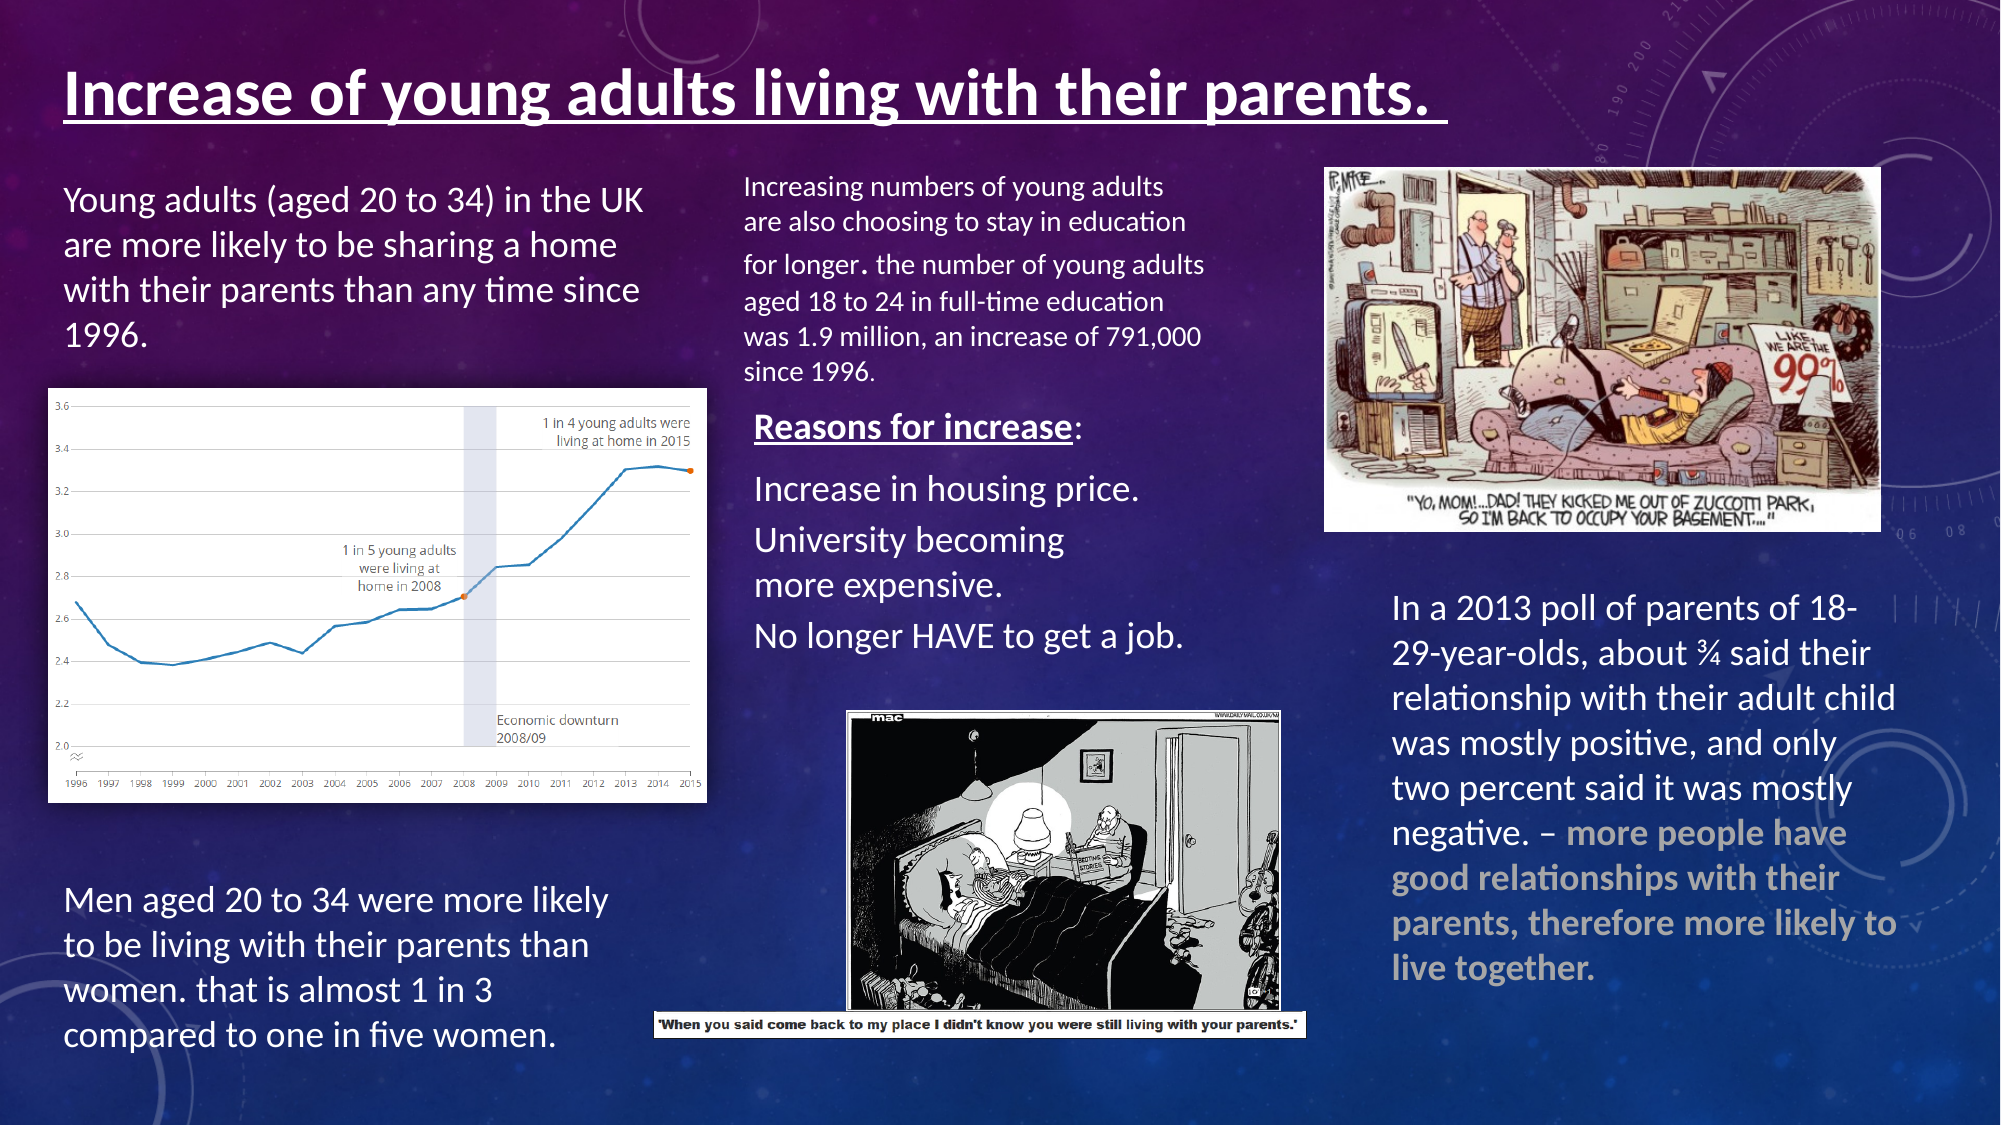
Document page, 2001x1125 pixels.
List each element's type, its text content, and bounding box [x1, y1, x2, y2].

text_box Increase in housing price. [739, 456, 1221, 517]
picture [0, 0, 2001, 1125]
text_box In a 2013 poll of parents of 18-29-year-olds, about ¾ said their relationship with their adult child was mostly positive, and only two percent said it was mostly negative. – more people have good relationships with their parents, therefore more likely to live together. [1376, 575, 1919, 995]
text_box Young adults (aged 20 to 34) in the UK are more likely to be sharing a home with their parents than any time since 1996. [48, 167, 686, 363]
text_box Increase of young adults living with their parents. [48, 41, 1488, 136]
text_box Men aged 20 to 34 were more likely to be living with their parents than women. that is almost 1 in 3 compared to one in five women. [48, 867, 628, 1063]
text_box University becoming more expensive. [739, 507, 1144, 603]
text_box No longer HAVE to get a job. [739, 603, 1221, 664]
text_box Reasons for increase: [739, 395, 1140, 455]
text_box Increasing numbers of young adults are also choosing to stay in education for longer. the number of young adults aged 18 to 24 in full-time education was 1.9 million, an increase of 791,000 since 1996. [728, 159, 1221, 395]
